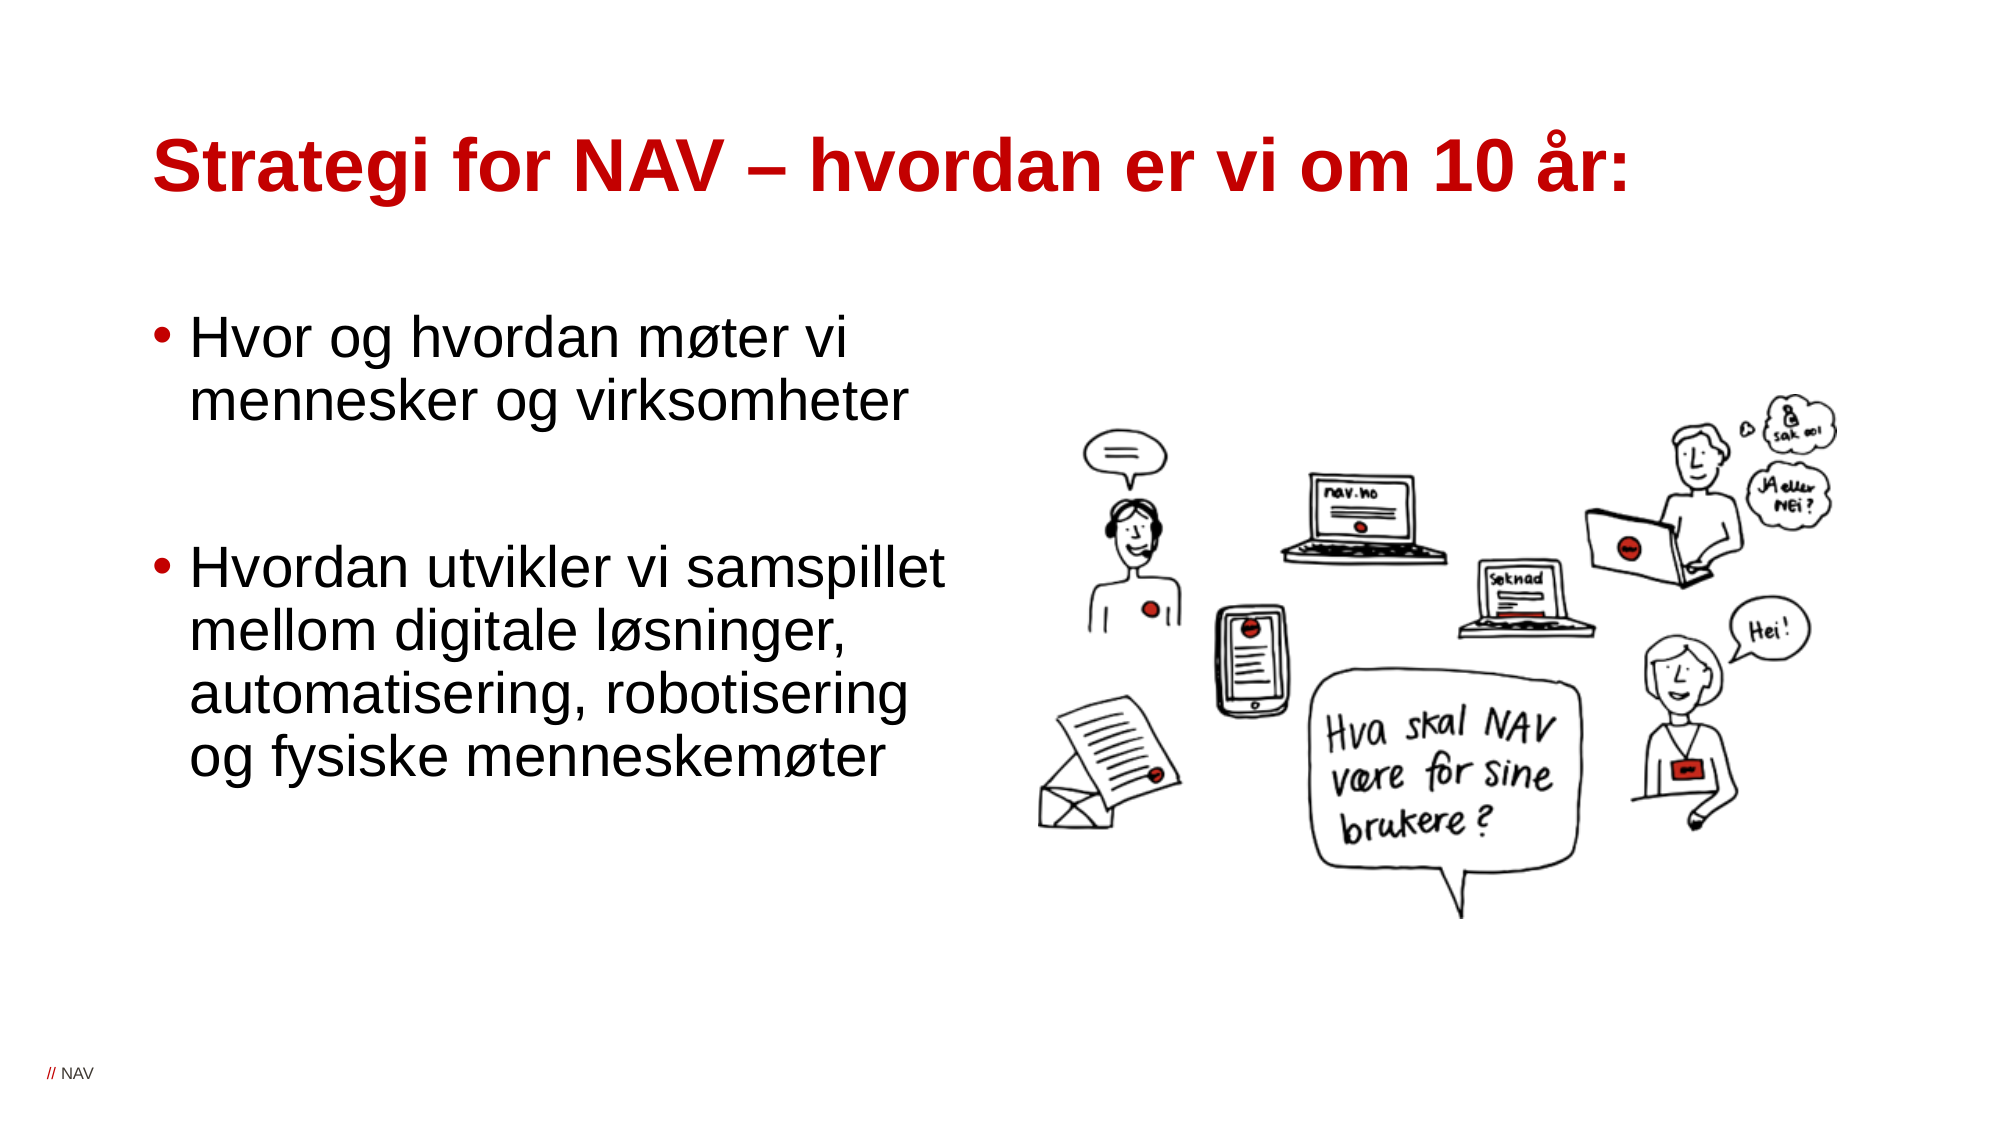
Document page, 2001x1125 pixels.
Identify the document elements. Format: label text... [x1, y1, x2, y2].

text_box [554, 537, 975, 959]
title Strategi for NAV – hvordan er vi om 10 år: [137, 79, 1863, 255]
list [1038, 394, 1837, 919]
list Hvor og hvordan møter vi mennesker og virksomheter Hvordan utvikler vi samspillet mellom digitale løsninger, automatisering, robotisering og fysiske menneskemøter [137, 299, 988, 1014]
